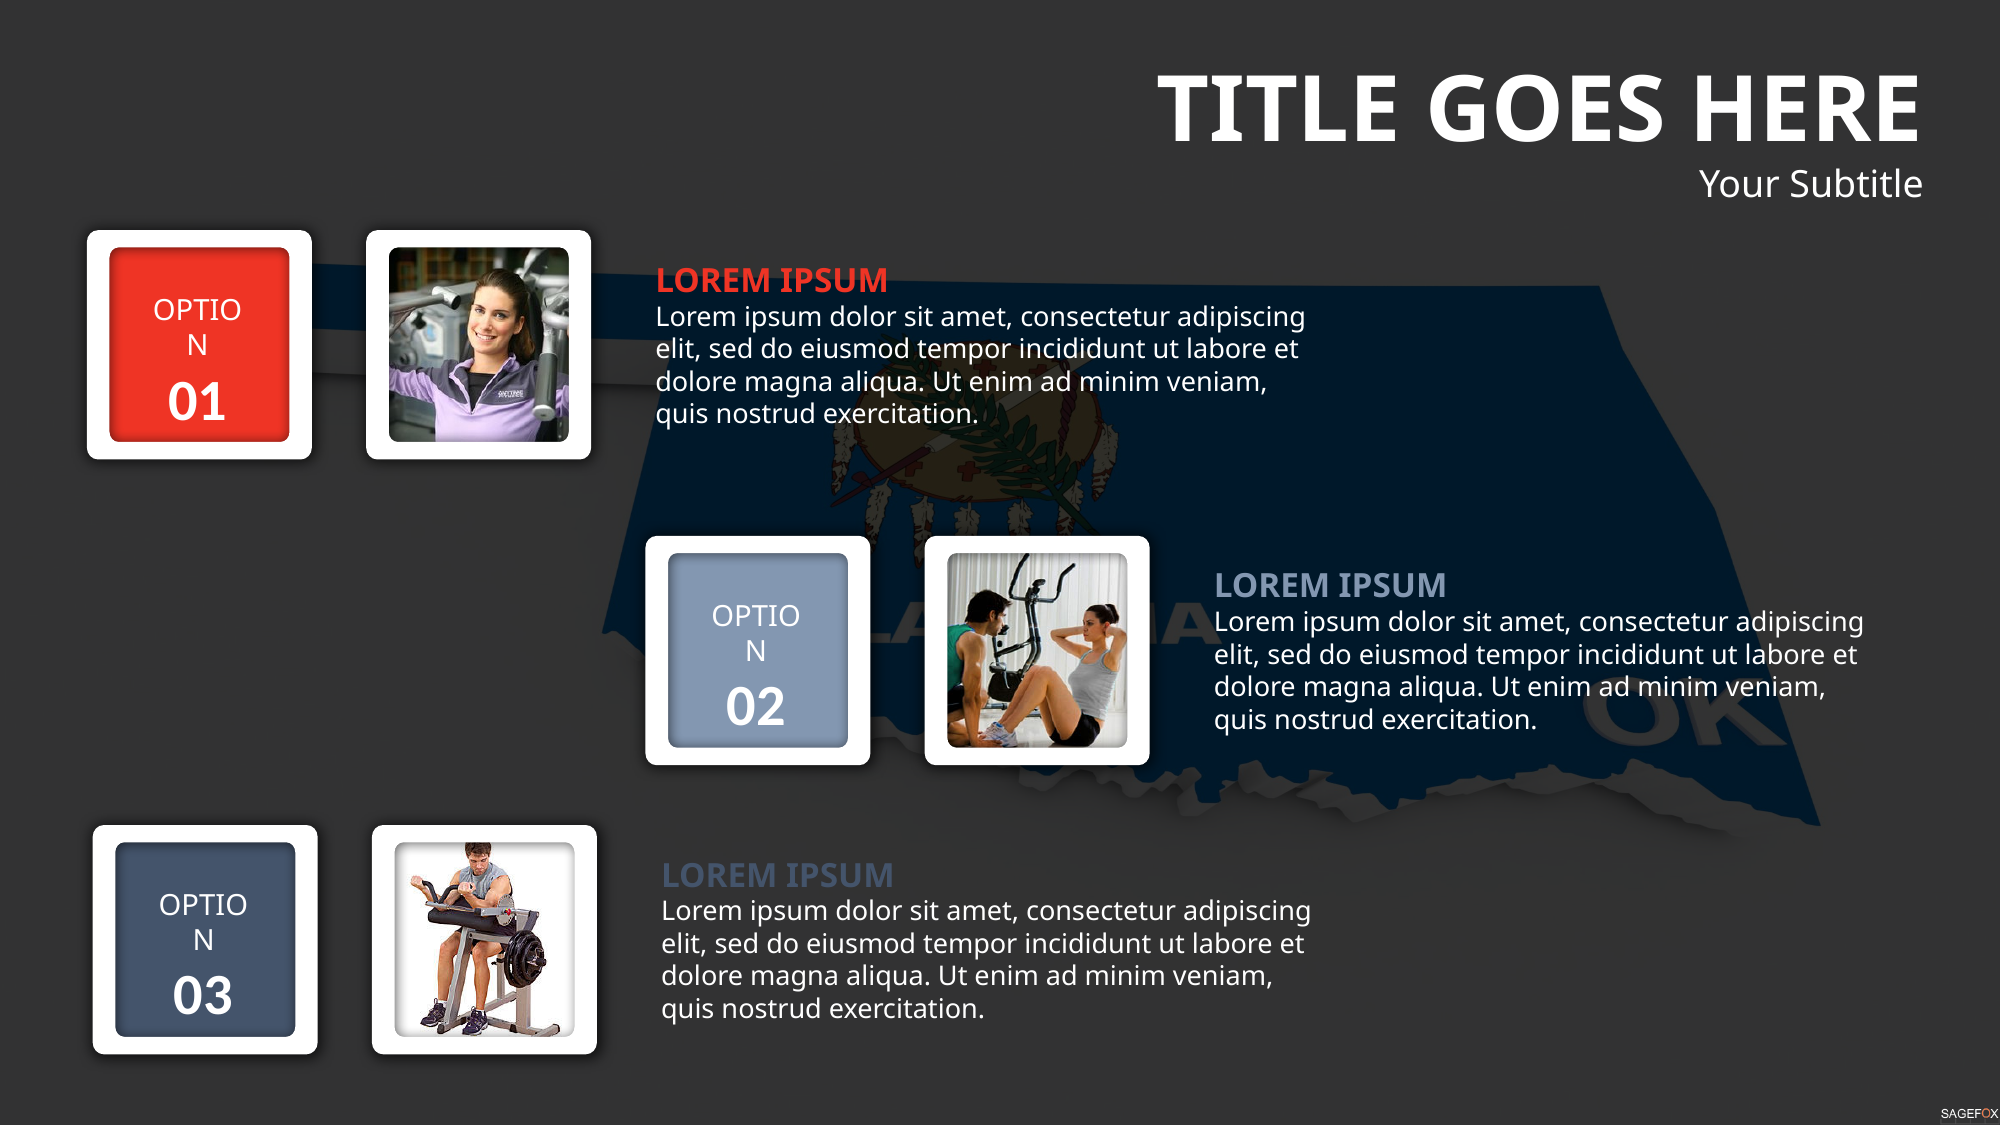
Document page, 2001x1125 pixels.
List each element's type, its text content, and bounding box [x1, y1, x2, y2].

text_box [924, 535, 1150, 766]
text_box LOREM IPSUM Lorem ipsum dolor sit amet, consectetur adipiscing elit, sed do eiusmod tempor incididunt ut labore et dolore magna aliqua. Ut enim ad minim veniam, quis nostrud exercitation. [651, 848, 1336, 1029]
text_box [366, 230, 592, 460]
picture [0, 0, 2001, 1125]
text_box TITLE GOES HERE Your Subtitle [1035, 42, 1939, 212]
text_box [645, 535, 871, 766]
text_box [371, 825, 597, 1055]
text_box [92, 825, 318, 1055]
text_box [86, 230, 312, 460]
text_box LOREM IPSUM Lorem ipsum dolor sit amet, consectetur adipiscing elit, sed do eiusmod tempor incididunt ut labore et dolore magna aliqua. Ut enim ad minim veniam, quis nostrud exercitation. [645, 253, 1330, 434]
text_box LOREM IPSUM Lorem ipsum dolor sit amet, consectetur adipiscing elit, sed do eiusmod tempor incididunt ut labore et dolore magna aliqua. Ut enim ad minim veniam, quis nostrud exercitation. [1204, 559, 1889, 740]
